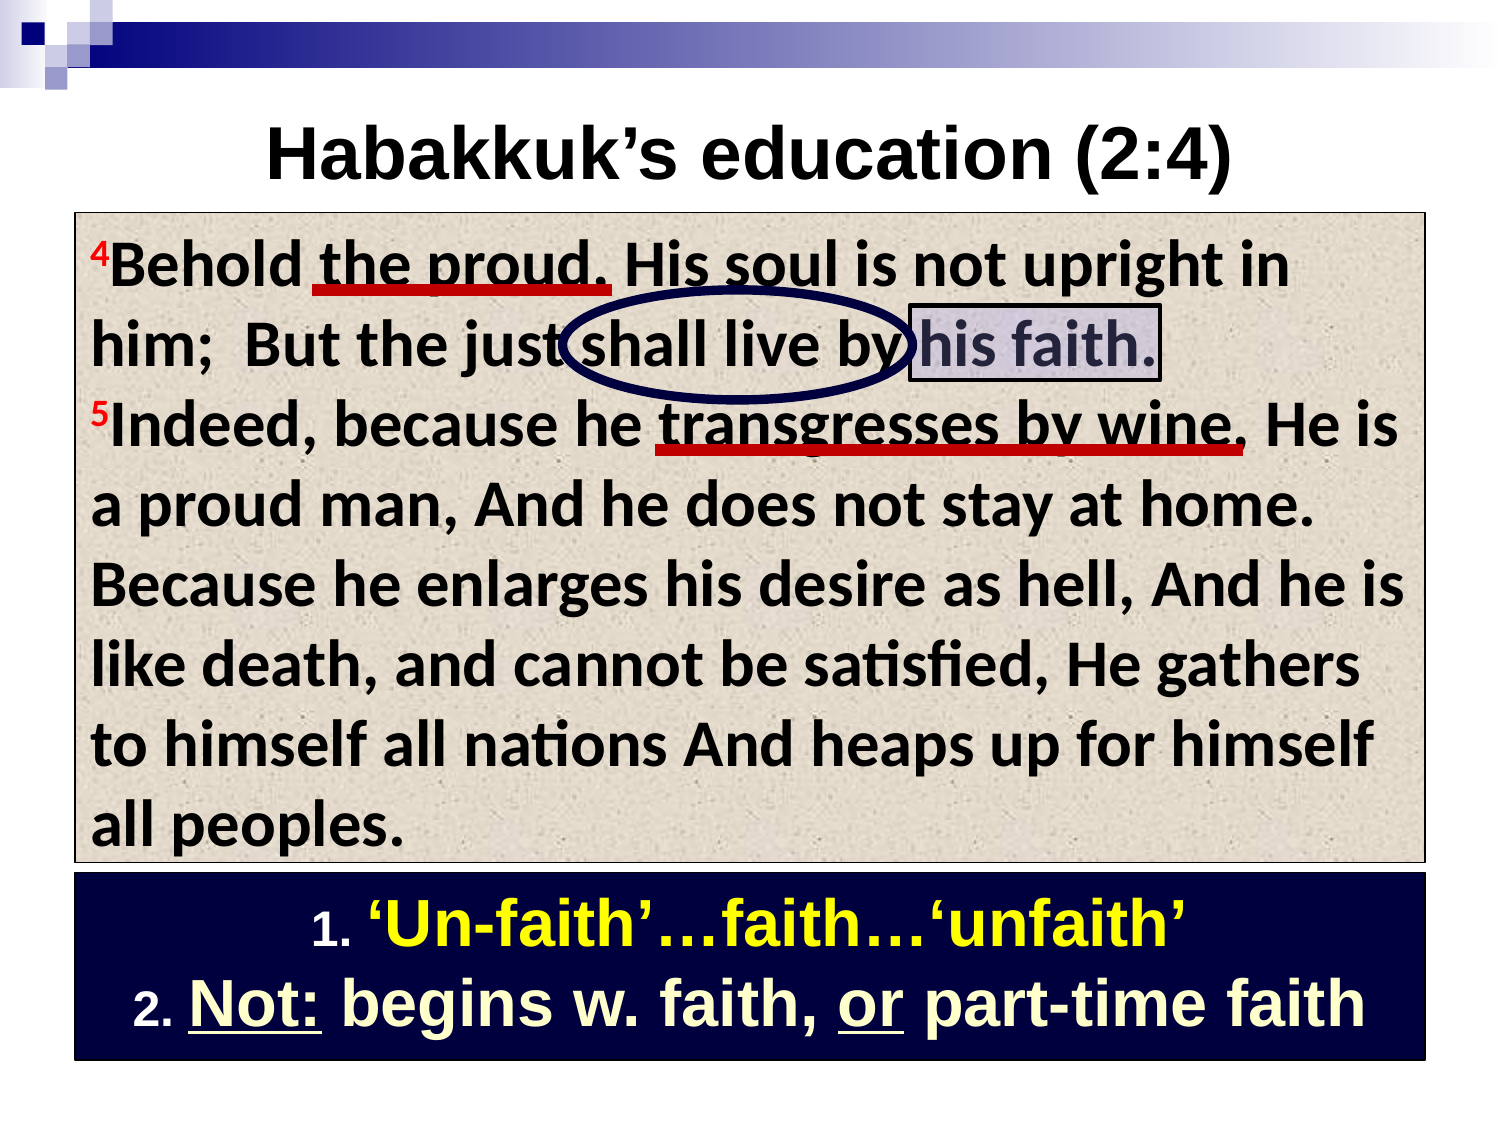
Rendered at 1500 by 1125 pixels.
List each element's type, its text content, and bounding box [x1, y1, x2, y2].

text_box 1. ‘Un-faith’…faith…‘unfaith’ 2. Not: begins w. faith, or part-time faith [74, 872, 1425, 1061]
text_box 4Behold the proud, His soul is not upright in him; But the just shall live by his faith. 5Indeed, because he transgresses by wine, He is a proud man, And he does not stay at home. Because he enlarges his desire as hell, And he is like death, and cannot be satisfied, He gathers to himself all nations And heaps up for himself all peoples. [74, 212, 1425, 863]
text_box [562, 289, 913, 400]
title Habakkuk’s education (2:4) [75, 75, 1425, 212]
text_box [910, 305, 1161, 381]
